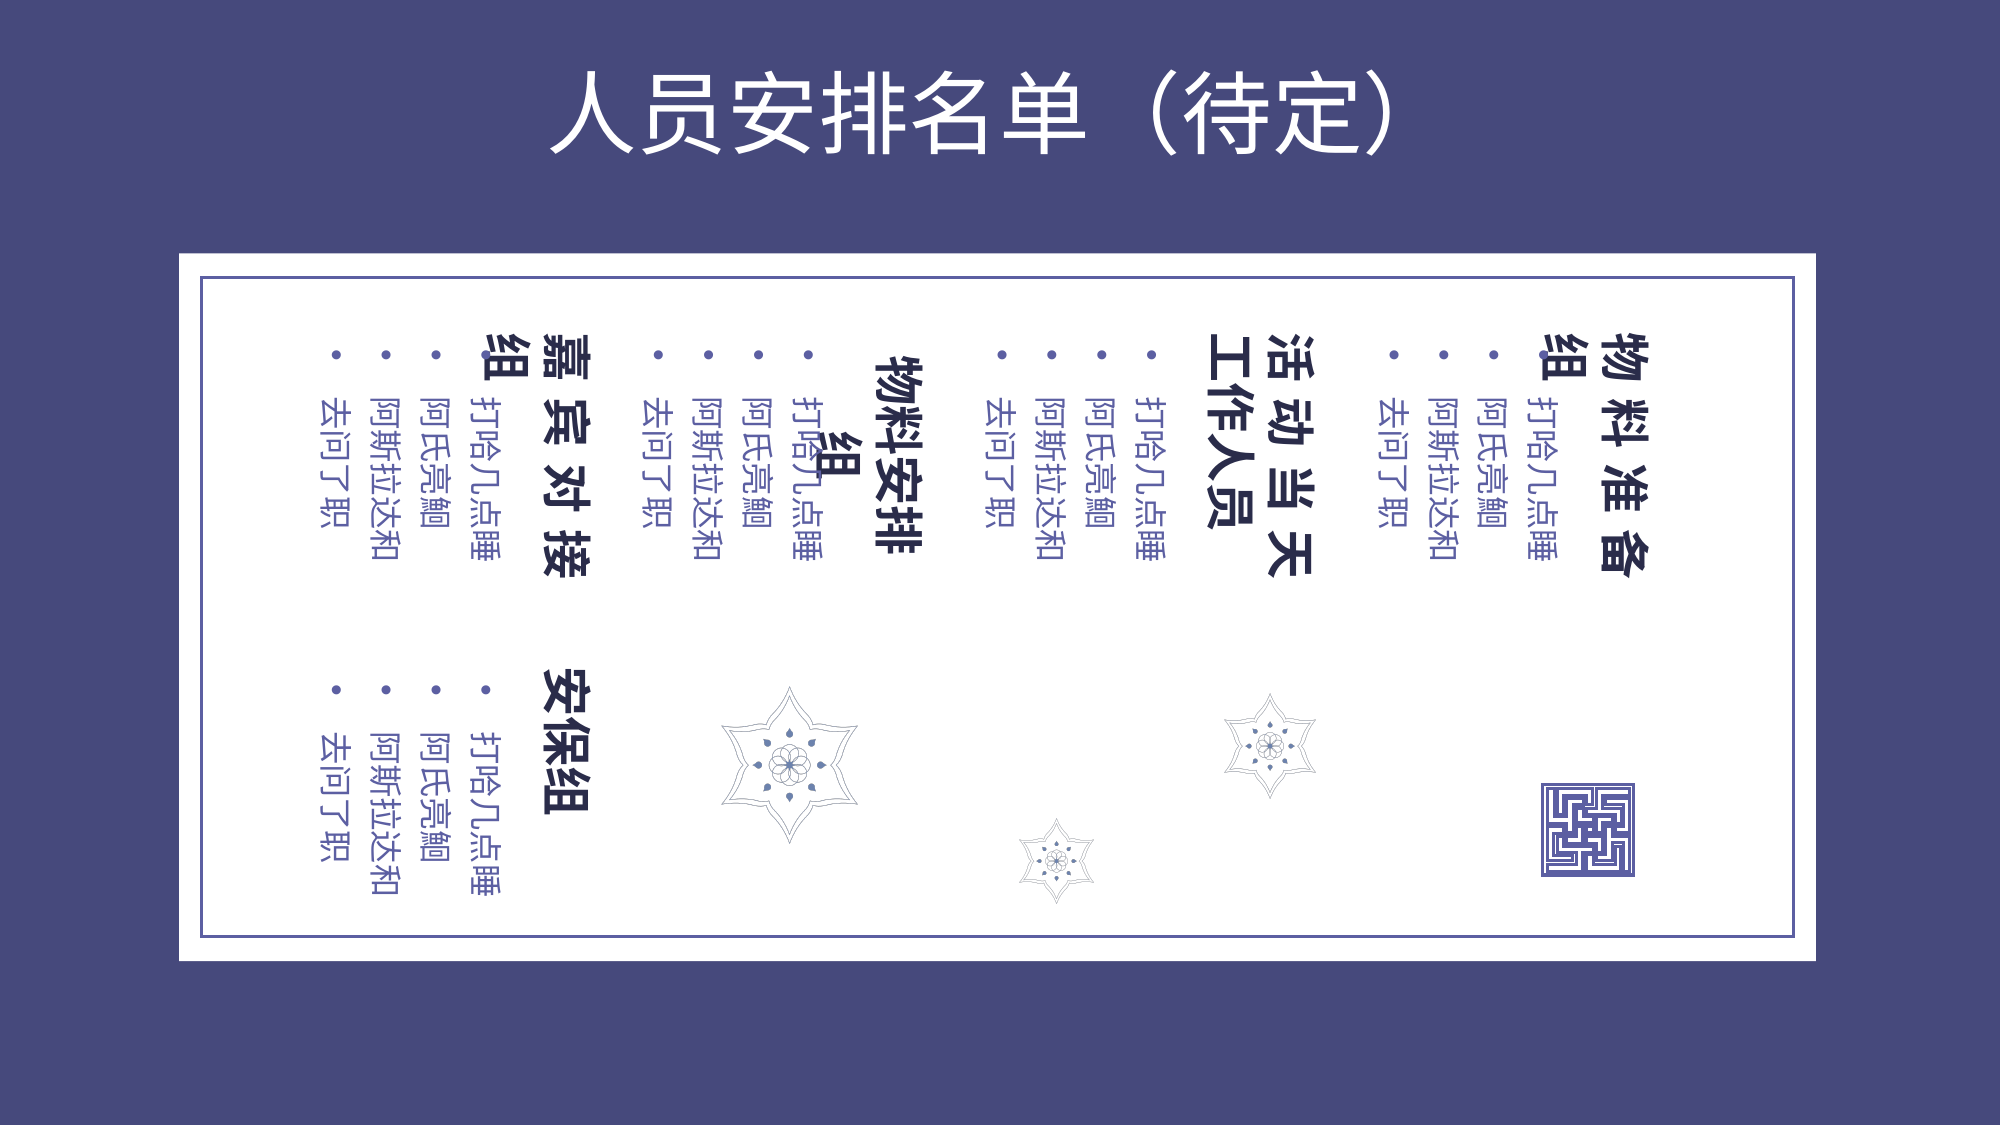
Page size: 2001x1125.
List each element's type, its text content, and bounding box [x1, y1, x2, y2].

title 人员安排名单（待定） [530, 59, 1470, 176]
text_box 打哈几点睡 阿氏亮鮰 阿斯拉达和 去问了职 [300, 334, 524, 596]
text_box [200, 277, 1795, 938]
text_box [1542, 784, 1634, 875]
text_box 打哈几点睡 阿氏亮鮰 阿斯拉达和 去问了职 [622, 334, 846, 596]
picture [1018, 818, 1094, 904]
text_box 安保组 [515, 652, 607, 930]
text_box [178, 252, 1817, 962]
text_box 物料准备组 [1572, 317, 1664, 595]
text_box 物料安排组 [846, 317, 938, 595]
picture [1224, 693, 1316, 799]
text_box 嘉宾对接组 [515, 317, 607, 595]
text_box 打哈几点睡 阿氏亮鮰 阿斯拉达和 去问了职 [965, 334, 1190, 596]
text_box 活动当天工作人员 [1178, 317, 1330, 595]
text_box 打哈几点睡 阿氏亮鮰 阿斯拉达和 去问了职 [300, 669, 524, 930]
picture [721, 686, 858, 844]
text_box 打哈几点睡 阿氏亮鮰 阿斯拉达和 去问了职 [1357, 334, 1582, 596]
